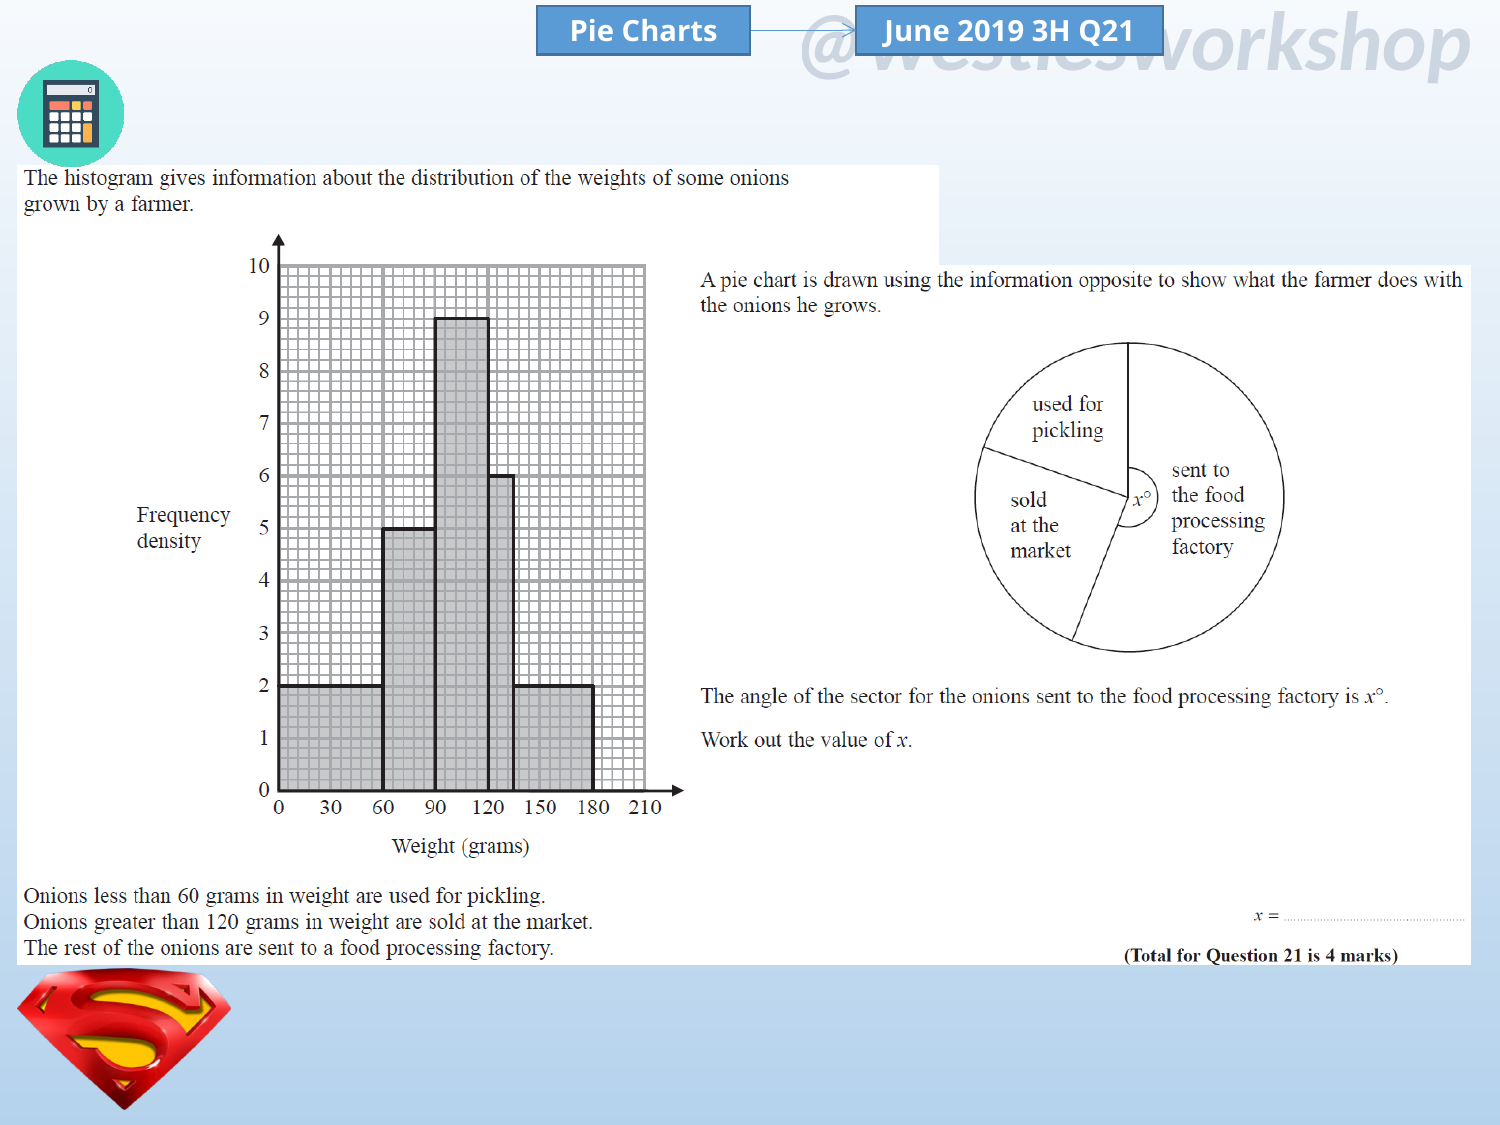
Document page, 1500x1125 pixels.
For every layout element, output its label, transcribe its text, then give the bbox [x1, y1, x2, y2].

picture [17, 60, 1471, 965]
text_box June 2019 3H Q21 [855, 5, 1164, 56]
picture [17, 968, 231, 1110]
text_box Pie Charts [536, 5, 751, 56]
